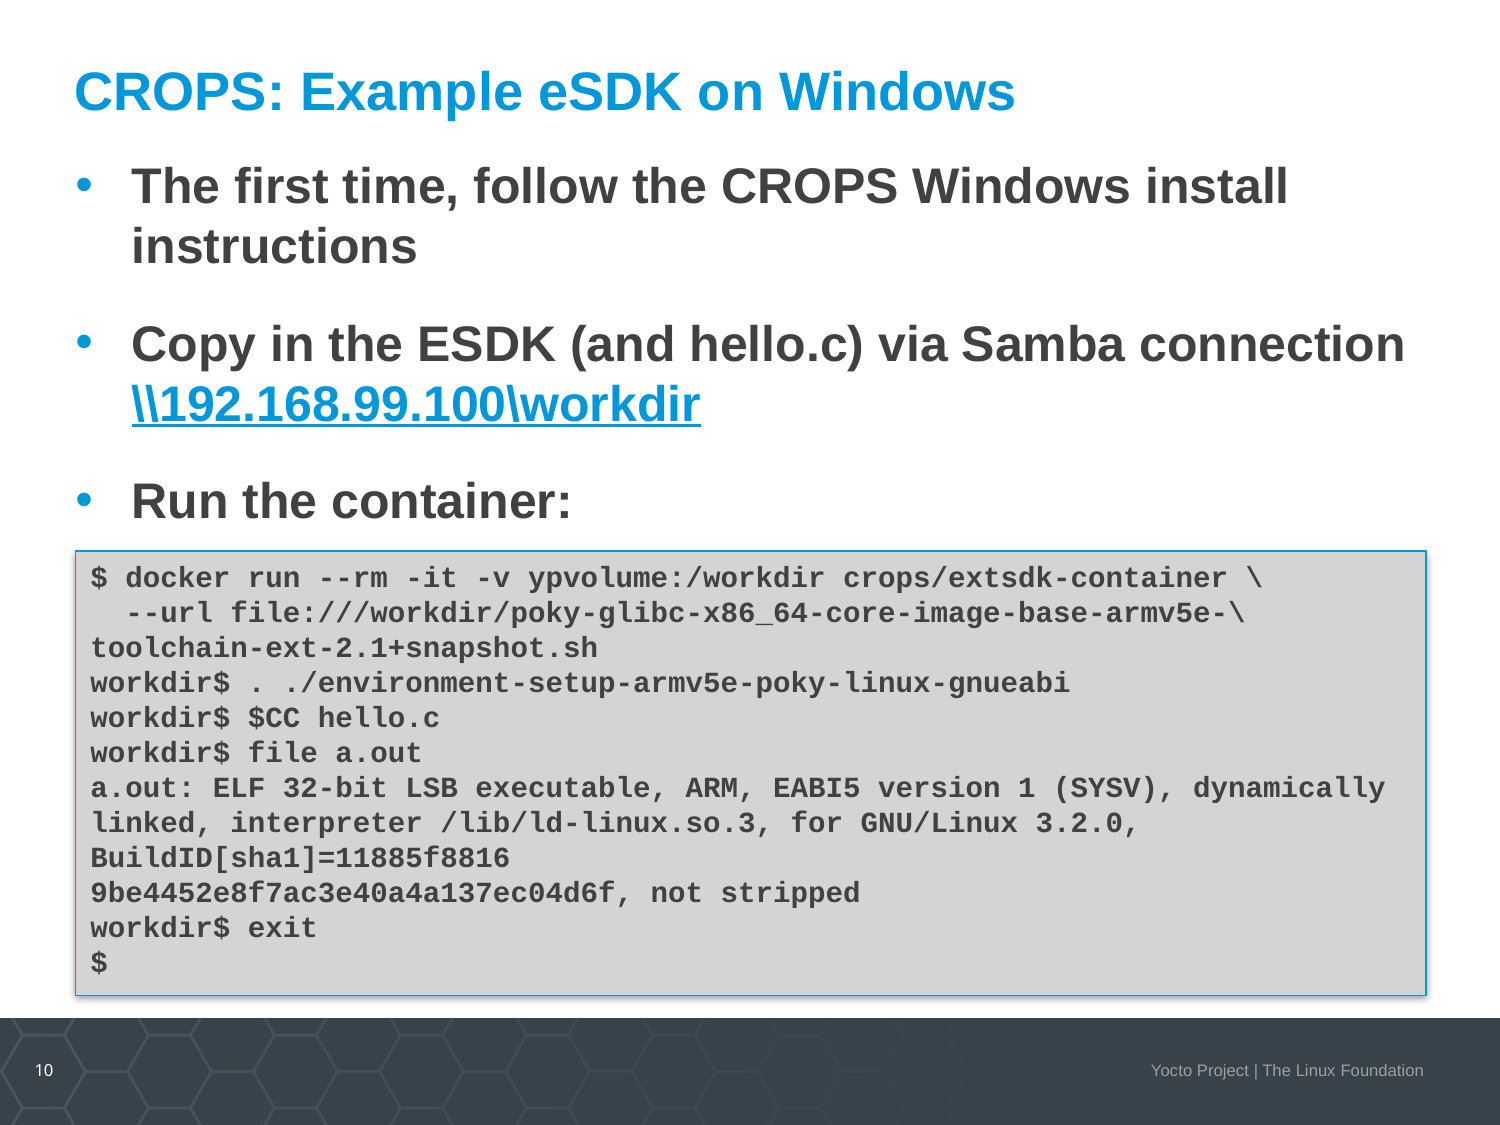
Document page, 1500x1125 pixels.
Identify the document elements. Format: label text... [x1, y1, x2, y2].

picture [0, 0, 1500, 1125]
title CROPS: Example eSDK on Windows [74, 67, 1425, 213]
text_box $ docker run --rm -it -v ypvolume:/workdir crops/extsdk-container \ --url file:///workdir/poky-glibc-x86_64-core-image-base-armv5e-\ toolchain-ext-2.1+snapshot.sh workdir$ . ./environment-setup-armv5e-poky-linux-gnueabi workdir$ $CC hello.c workdir$ file a.out a.out: ELF 32-bit LSB executable, ARM, EABI5 version 1 (SYSV), dynamically linked, interpreter /lib/ld-linux.so.3, for GNU/Linux 3.2.0, BuildID[sha1]=11885f8816 9be4452e8f7ac3e40a4a137ec04d6f, not stripped workdir$ exit $ [75, 550, 1427, 996]
list The first time, follow the CROPS Windows install instructions Copy in the ESDK (and hello.c) via Samba connection \\192.168.99.100\workdir Run the container: [75, 154, 1426, 550]
